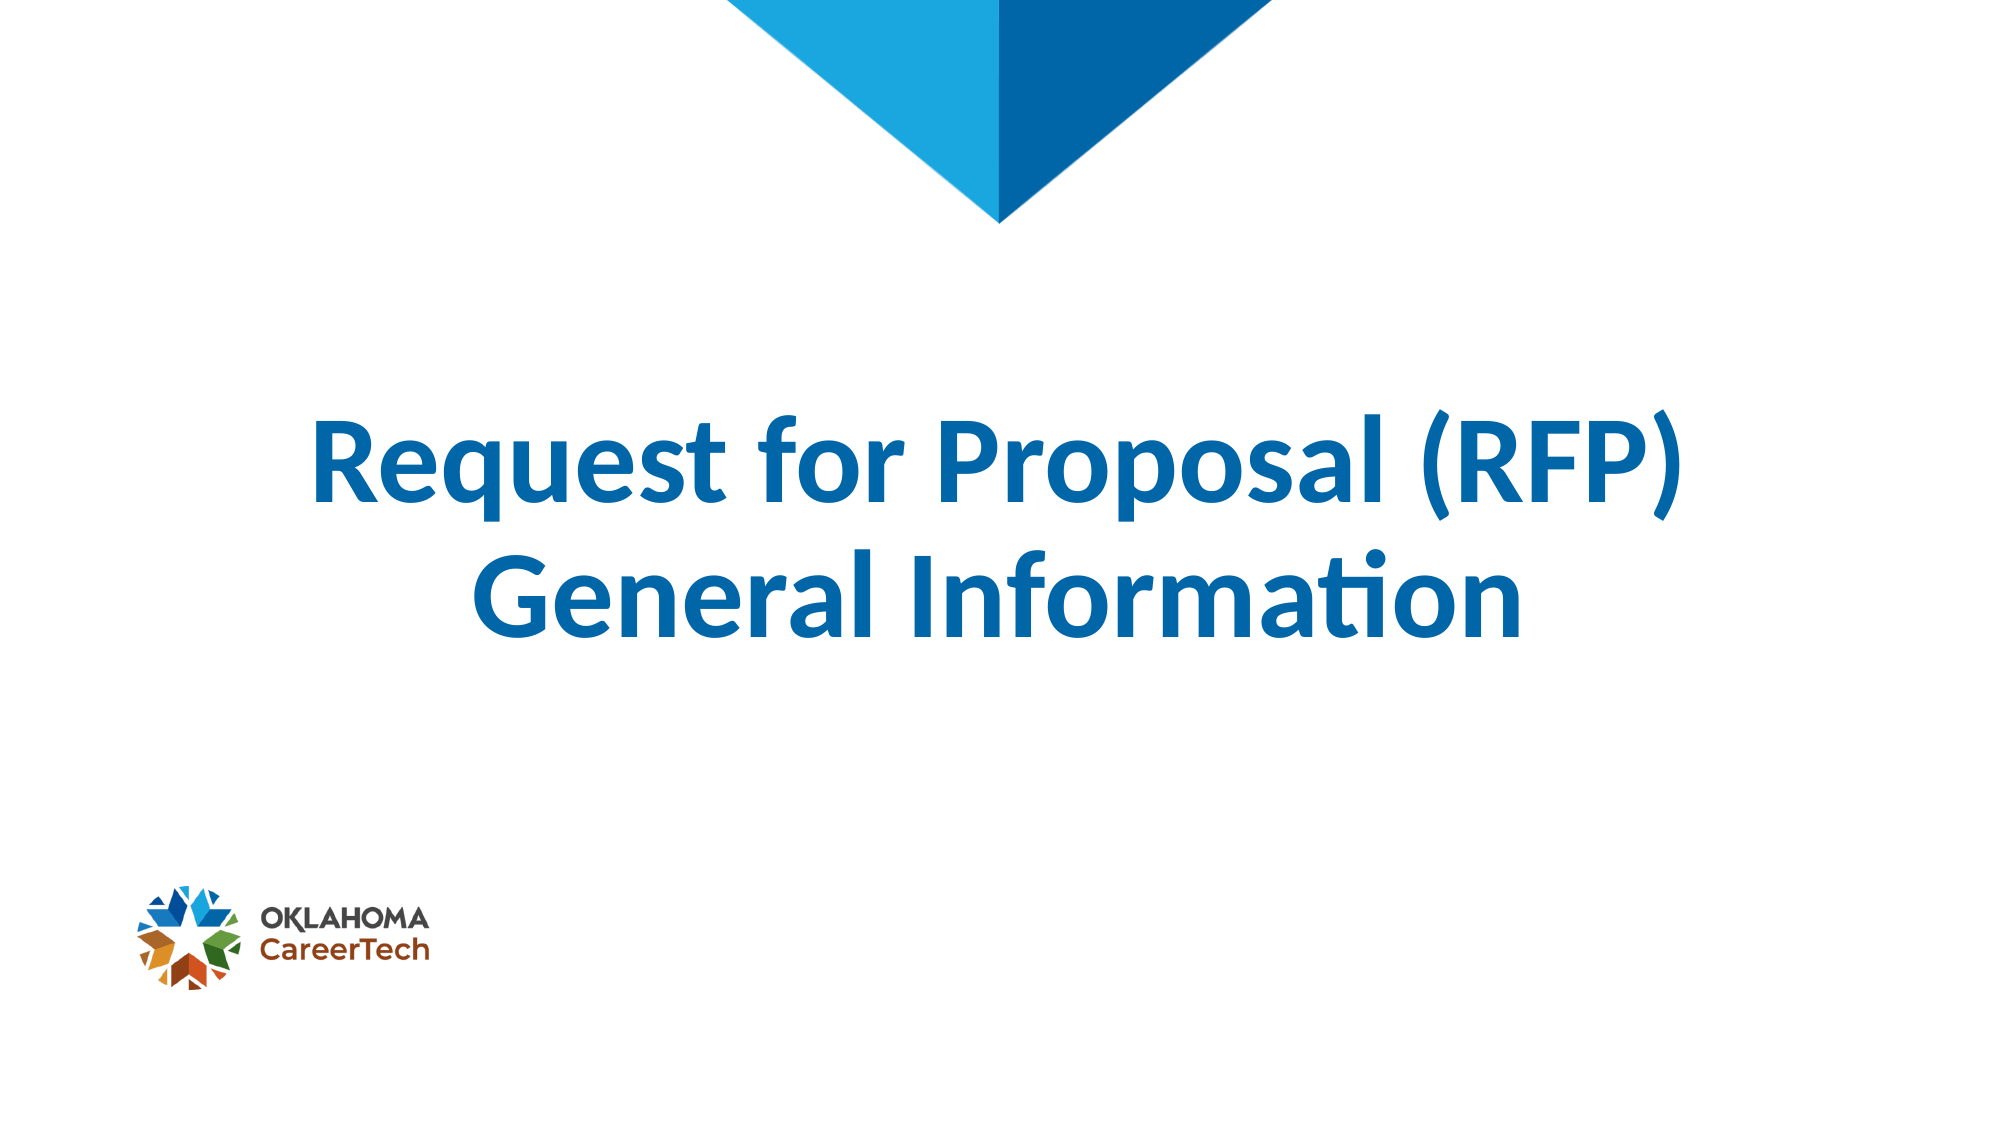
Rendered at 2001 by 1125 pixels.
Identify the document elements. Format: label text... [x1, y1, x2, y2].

picture [725, 0, 1273, 225]
picture [137, 886, 438, 990]
title Request for Proposal (RFP) General Information [136, 280, 1862, 672]
